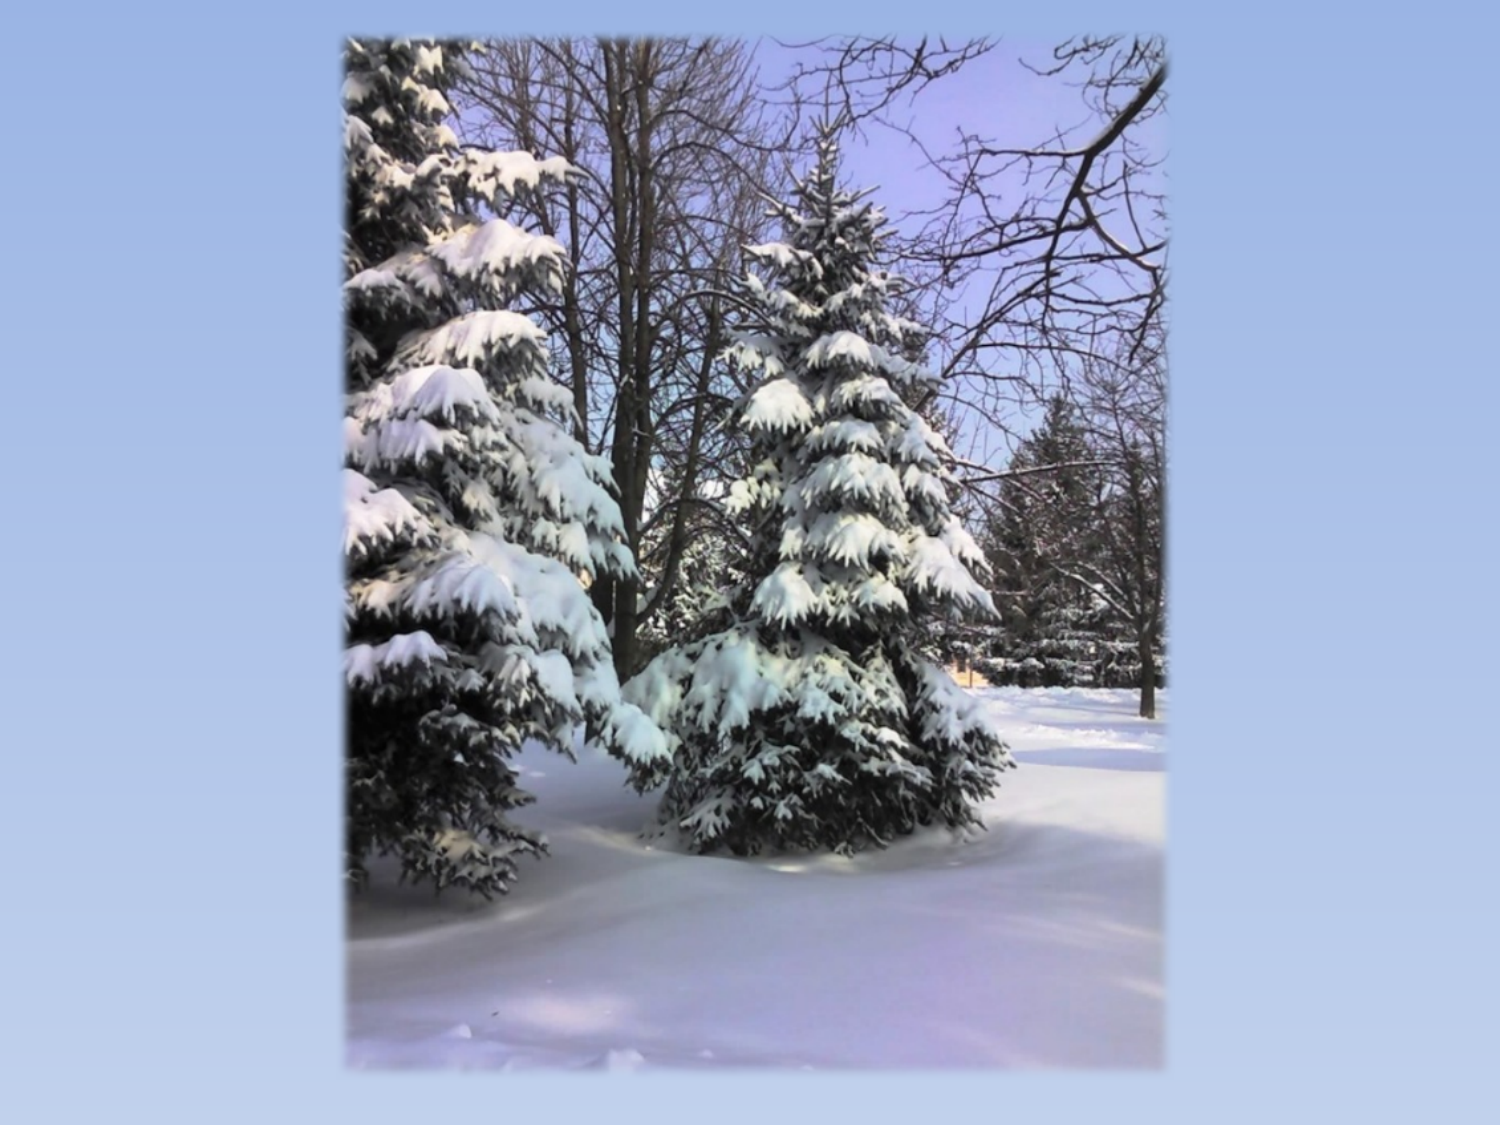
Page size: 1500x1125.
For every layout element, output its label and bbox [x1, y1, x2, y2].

picture [336, 30, 1176, 1080]
